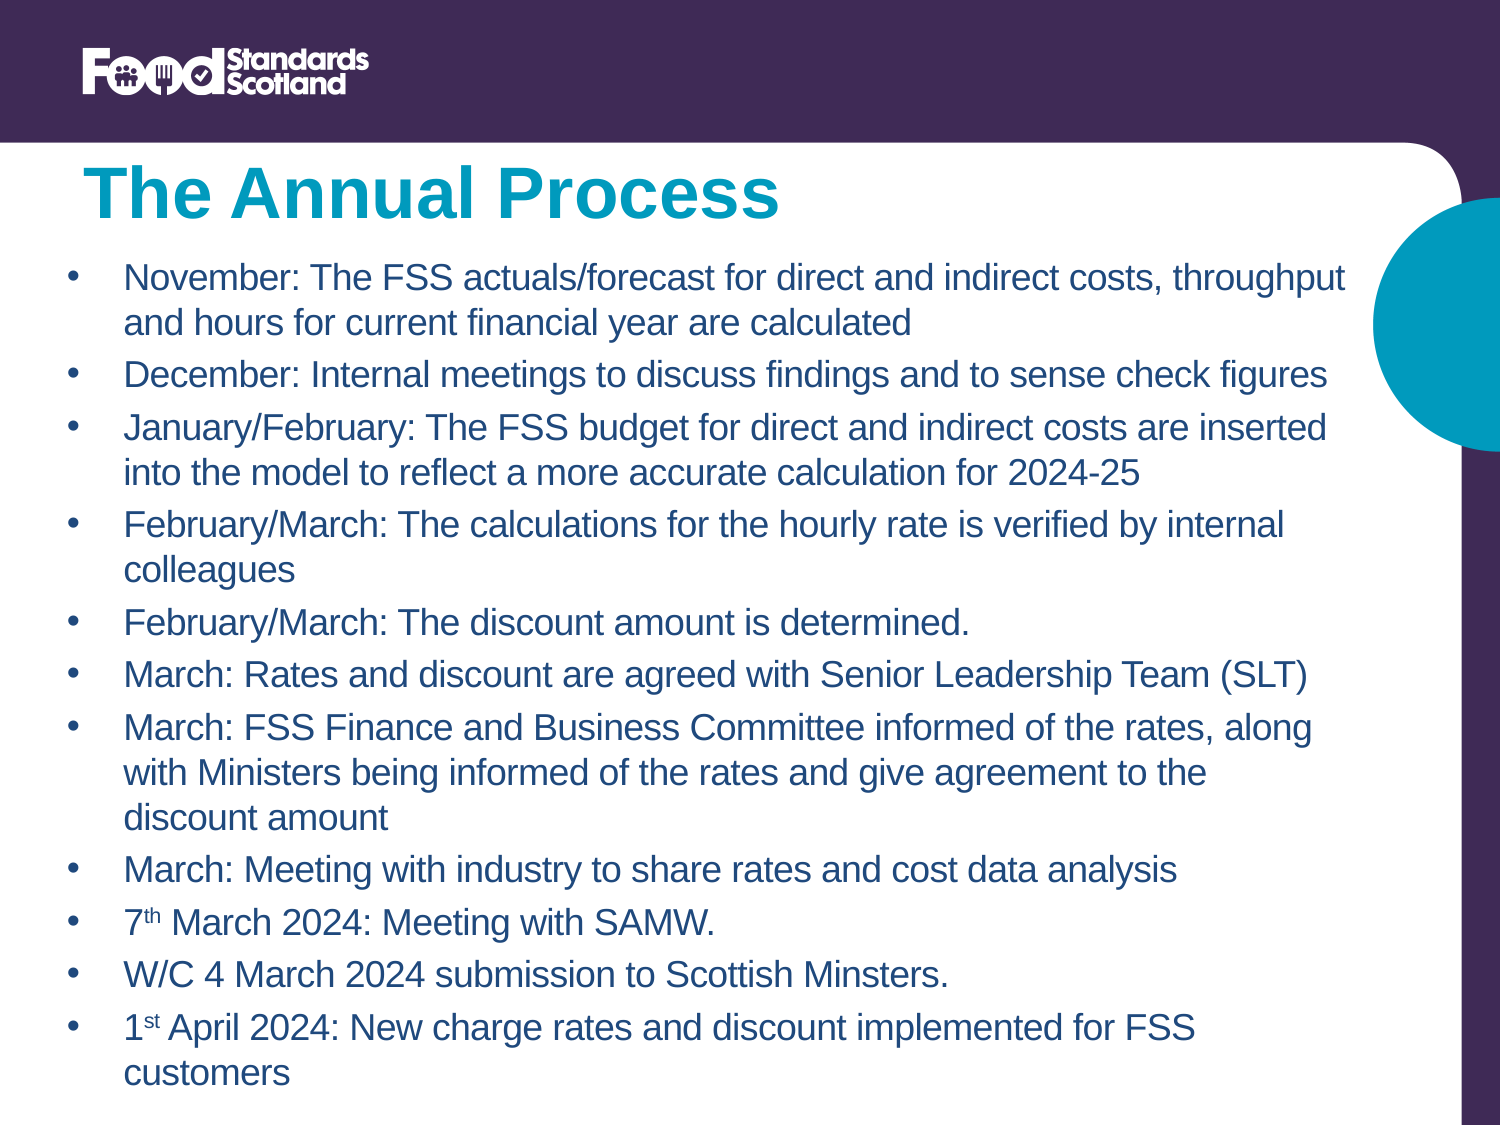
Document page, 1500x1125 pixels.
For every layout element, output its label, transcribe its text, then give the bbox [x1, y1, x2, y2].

list November: The FSS actuals/forecast for direct and indirect costs, throughput and hours for current financial year are calculated December: Internal meetings to discuss findings and to sense check figures January/February: The FSS budget for direct and indirect costs are inserted into the model to reflect a more accurate calculation for 2024-25 February/March: The calculations for the hourly rate is verified by internal colleagues February/March: The discount amount is determined. March: Rates and discount are agreed with Senior Leadership Team (SLT) March: FSS Finance and Business Committee informed of the rates, along with Ministers being informed of the rates and give agreement to the discount amount March: Meeting with industry to share rates and cost data analysis 7th March 2024: Meeting with SAMW. W/C 4 March 2024 submission to Scottish Minsters. 1st April 2024: New charge rates and discount implemented for FSS customers [52, 245, 1366, 1108]
title The Annual Process [68, 138, 1112, 245]
picture [0, 0, 1500, 1125]
